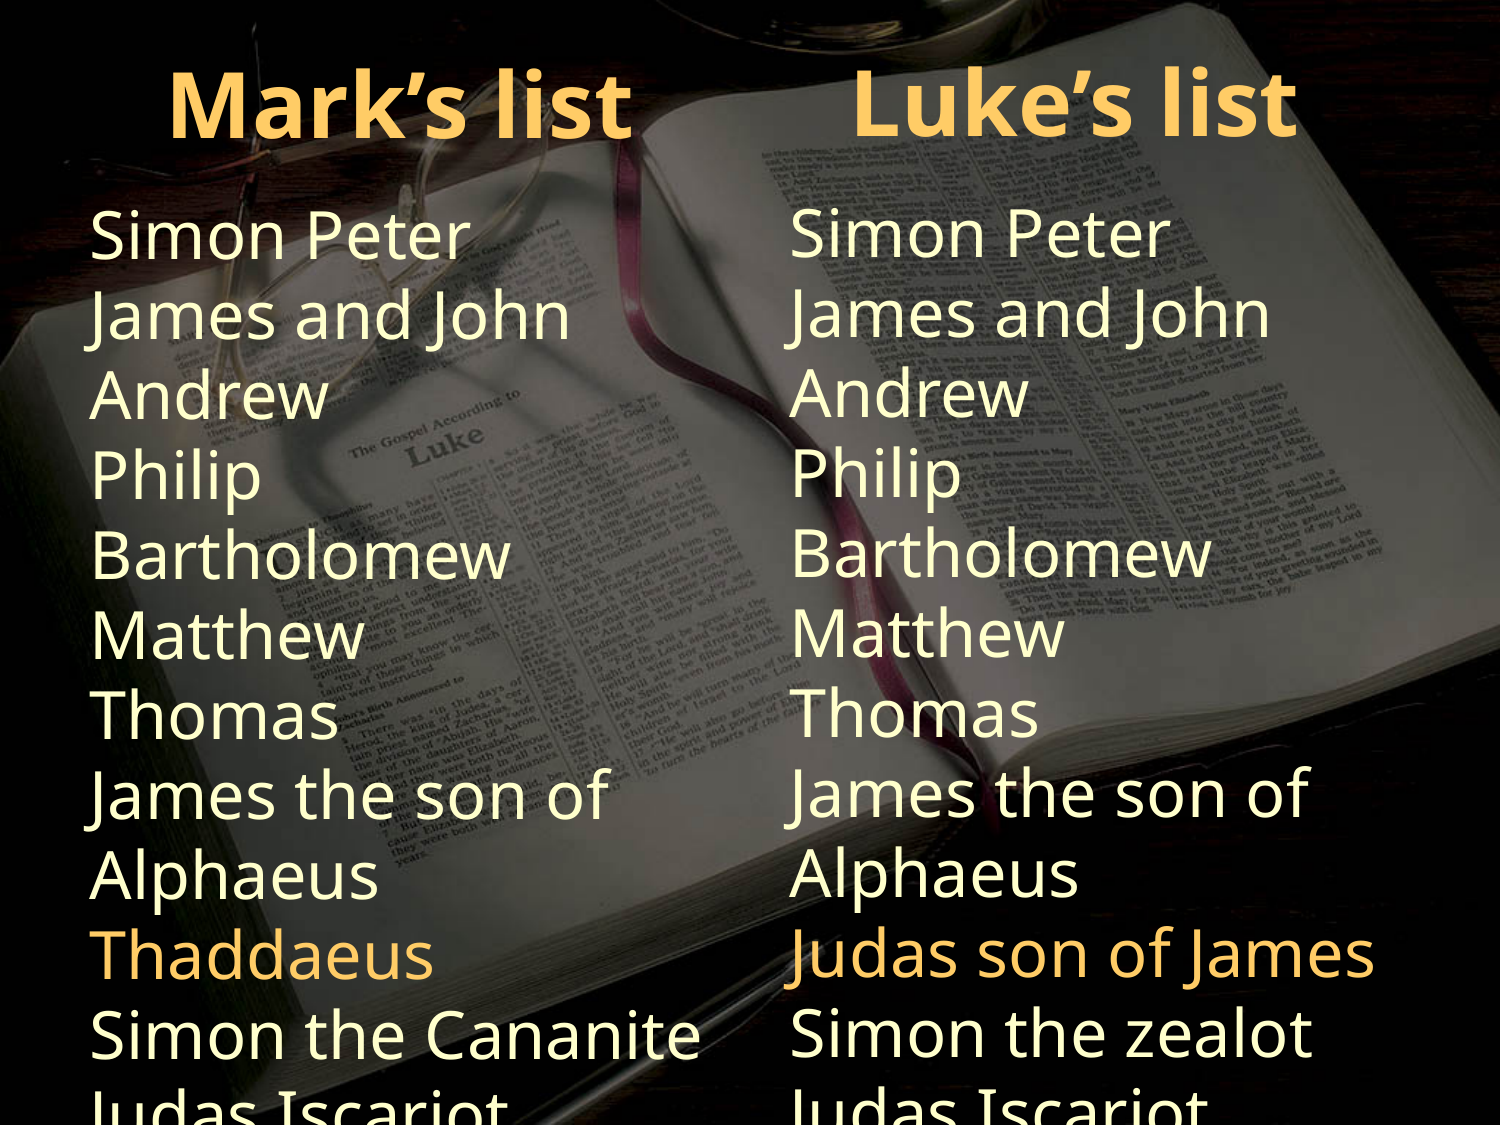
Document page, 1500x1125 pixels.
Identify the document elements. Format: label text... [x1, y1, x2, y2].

text_box Mark’s list [0, 1, 800, 165]
text_box Simon Peter James and John Andrew Philip Bartholomew Matthew Thomas James the son of Alphaeus Thaddaeus Simon the Cananite Judas Iscariot [75, 185, 774, 1125]
text_box Luke’s list [675, 0, 1475, 163]
text_box Simon Peter James and John Andrew Philip Bartholomew Matthew Thomas James the son of Alphaeus Judas son of James Simon the zealot Judas Iscariot [774, 183, 1475, 1125]
picture [0, 0, 1500, 1125]
